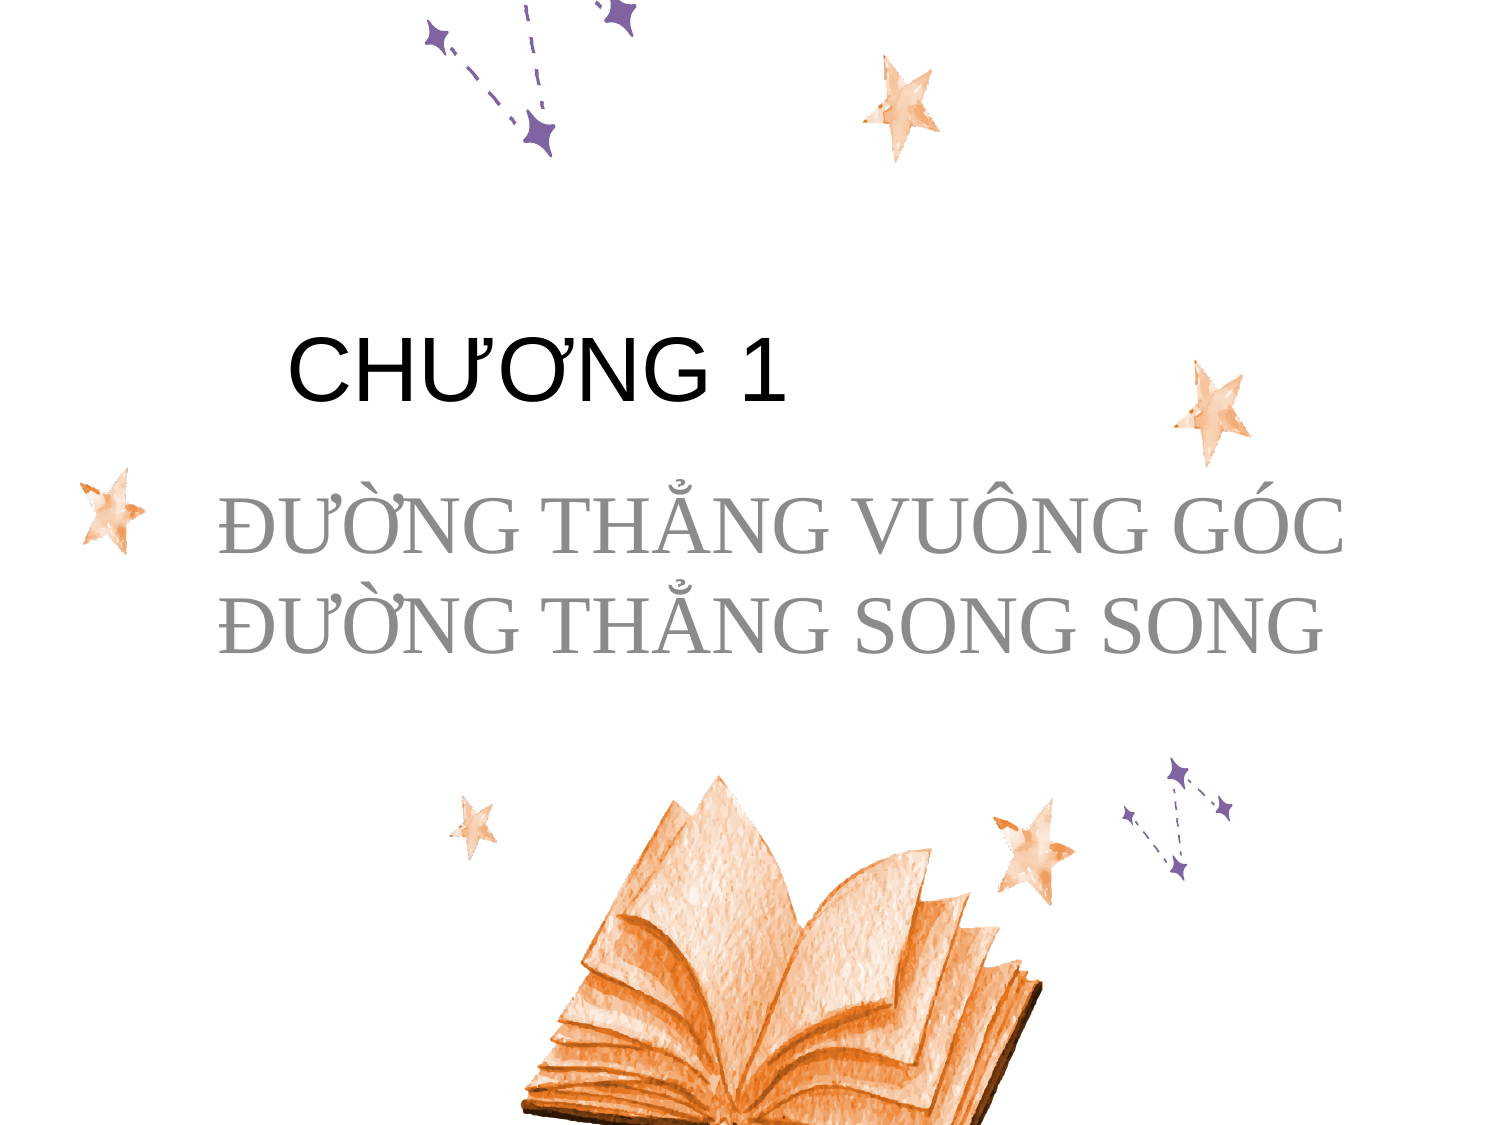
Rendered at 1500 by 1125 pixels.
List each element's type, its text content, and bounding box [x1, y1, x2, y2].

picture [79, 467, 146, 555]
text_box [1126, 758, 1234, 878]
title CHƯƠNG 1 [99, 167, 978, 436]
picture [1173, 359, 1251, 468]
picture [862, 54, 940, 163]
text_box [433, 0, 641, 151]
picture [520, 775, 1076, 1125]
picture [449, 794, 497, 862]
subtitle ĐƯỜNG THẲNG VUÔNG GÓC ĐƯỜNG THẲNG SONG SONG [202, 455, 1461, 604]
